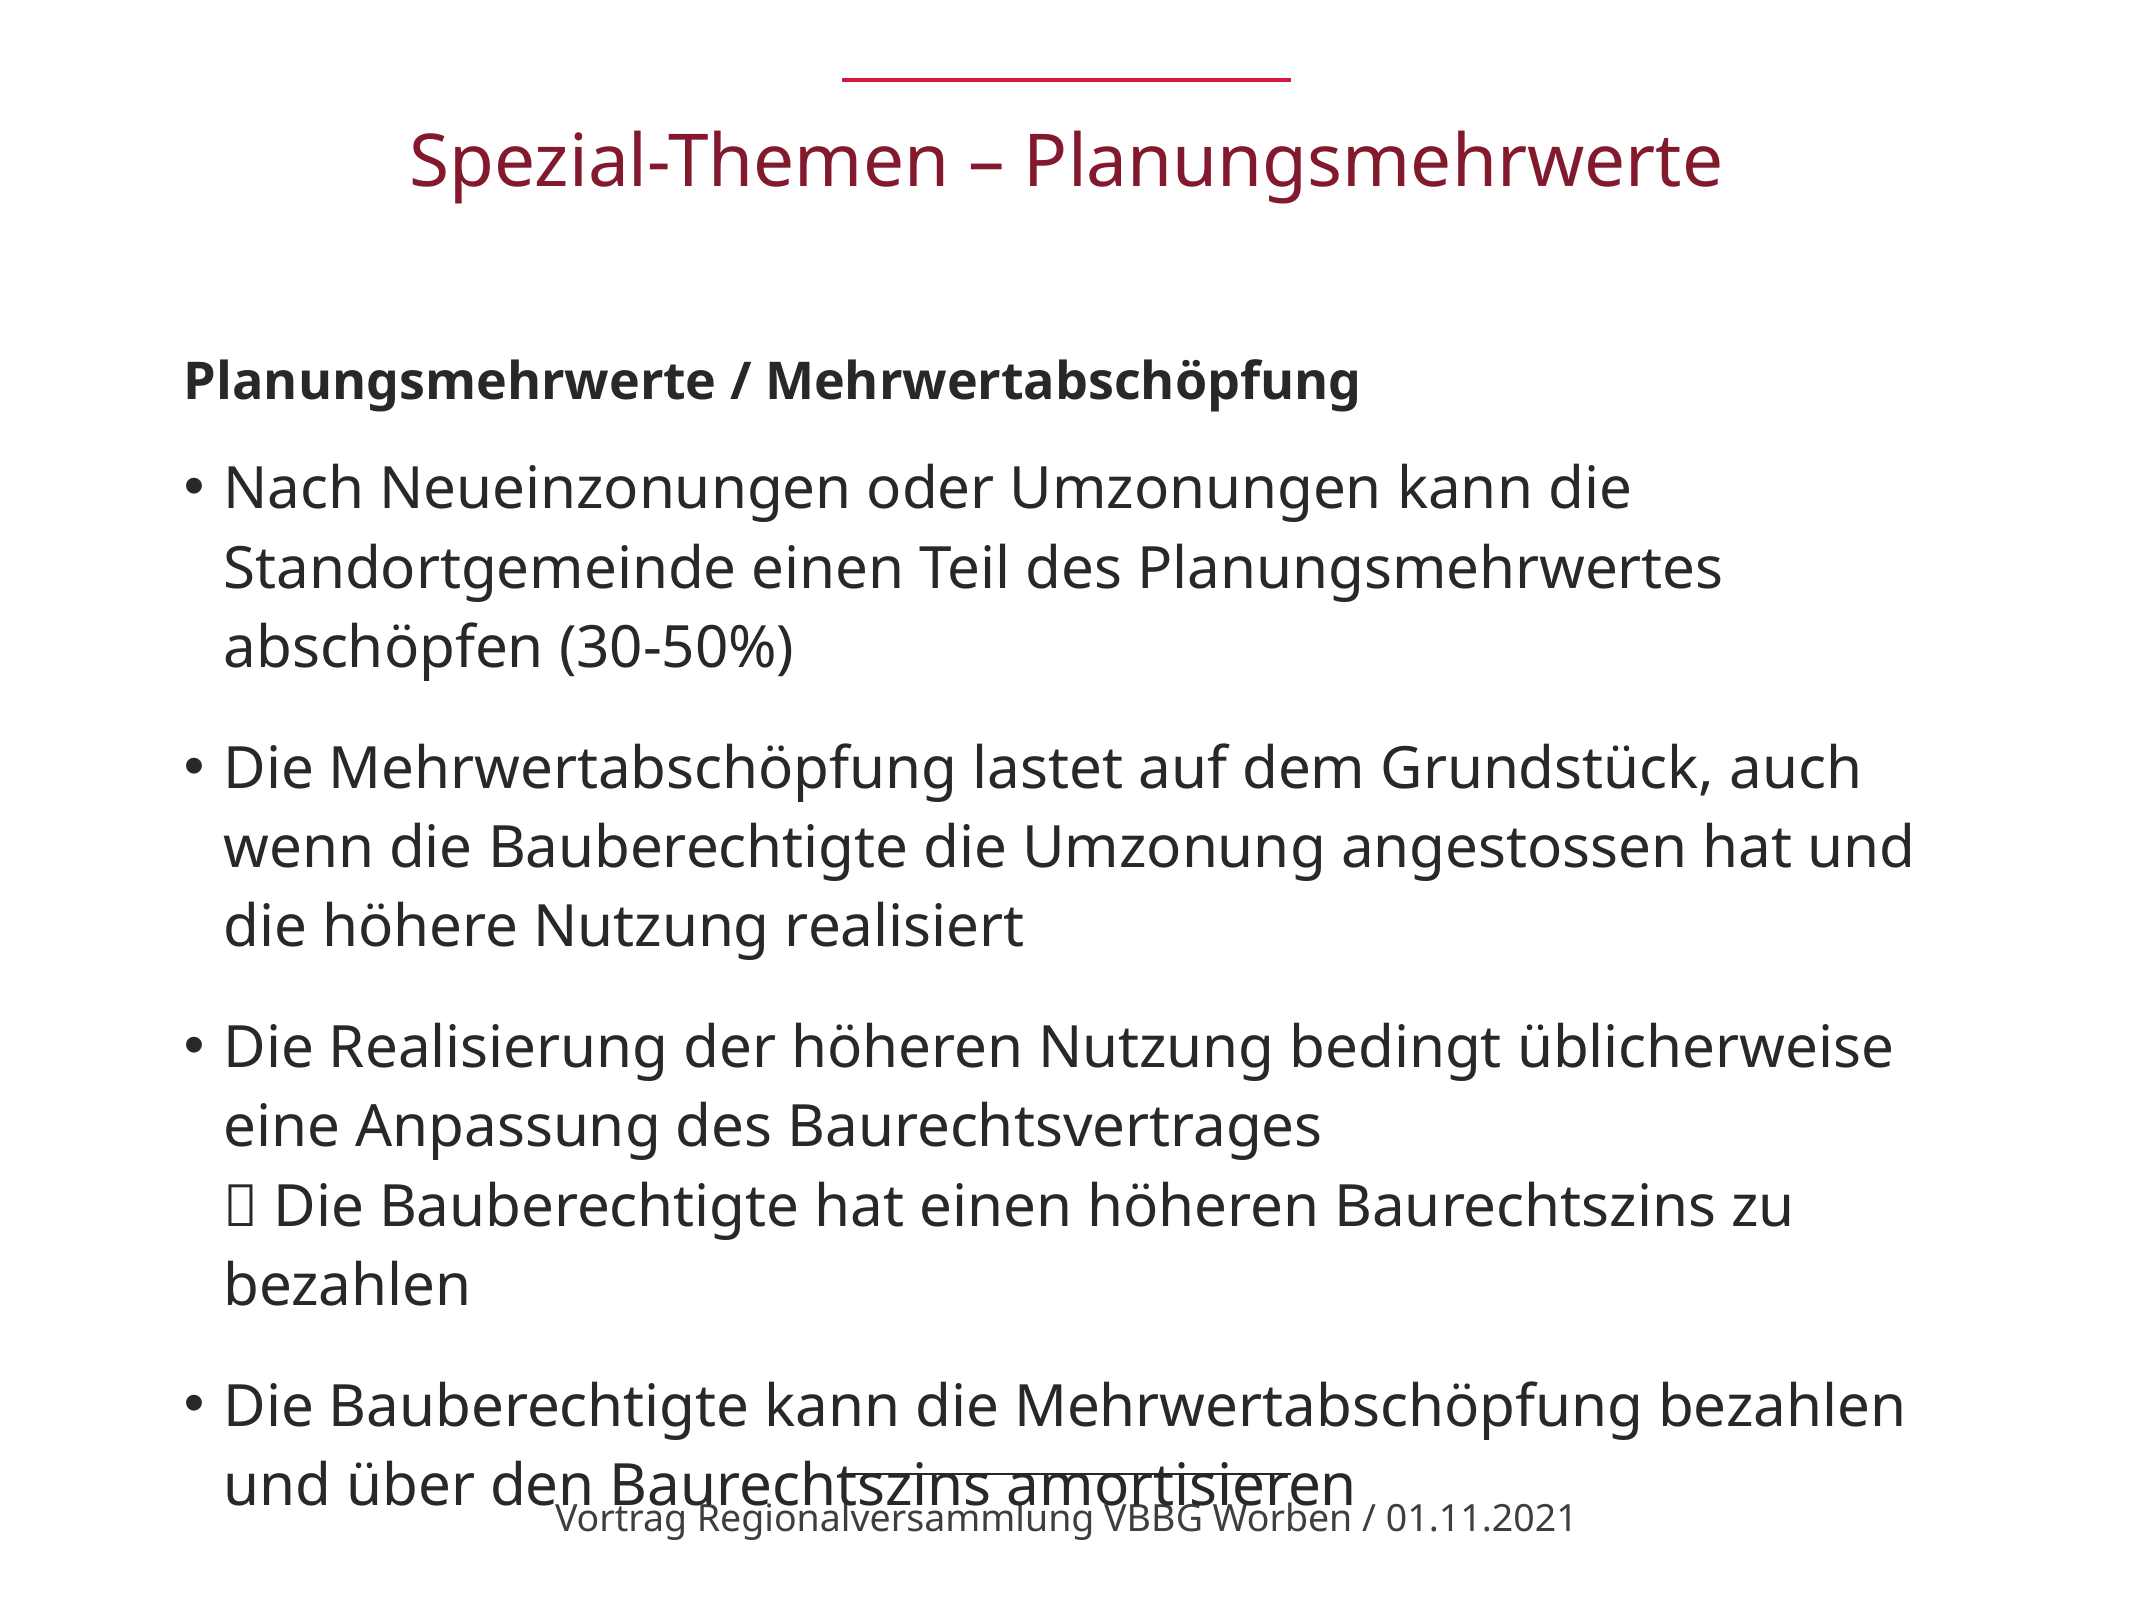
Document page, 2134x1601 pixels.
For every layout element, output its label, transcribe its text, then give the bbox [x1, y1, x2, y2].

list Nach Neueinzonungen oder Umzonungen kann die Standortgemeinde einen Teil des Planungsmehrwertes abschöpfen (30-50%) Die Mehrwertabschöpfung lastet auf dem Grundstück, auch wenn die Bauberechtigte die Umzonung angestossen hat und die höhere Nutzung realisiert Die Realisierung der höheren Nutzung bedingt üblicherweise eine Anpassung des Baurechtsvertrages  Die Bauberechtigte hat einen höheren Baurechtszins zu bezahlen Die Bauberechtigte kann die Mehrwertabschöpfung bezahlen und über den Baurechtszins amortisieren [169, 434, 1965, 906]
list Planungsmehrwerte / Mehrwertabschöpfung [169, 327, 1965, 411]
footer Vortrag Regionalversammlung VBBG Worben / 01.11.2021 [169, 1483, 1965, 1569]
title Spezial-Themen – Planungsmehrwerte [169, 103, 1965, 214]
